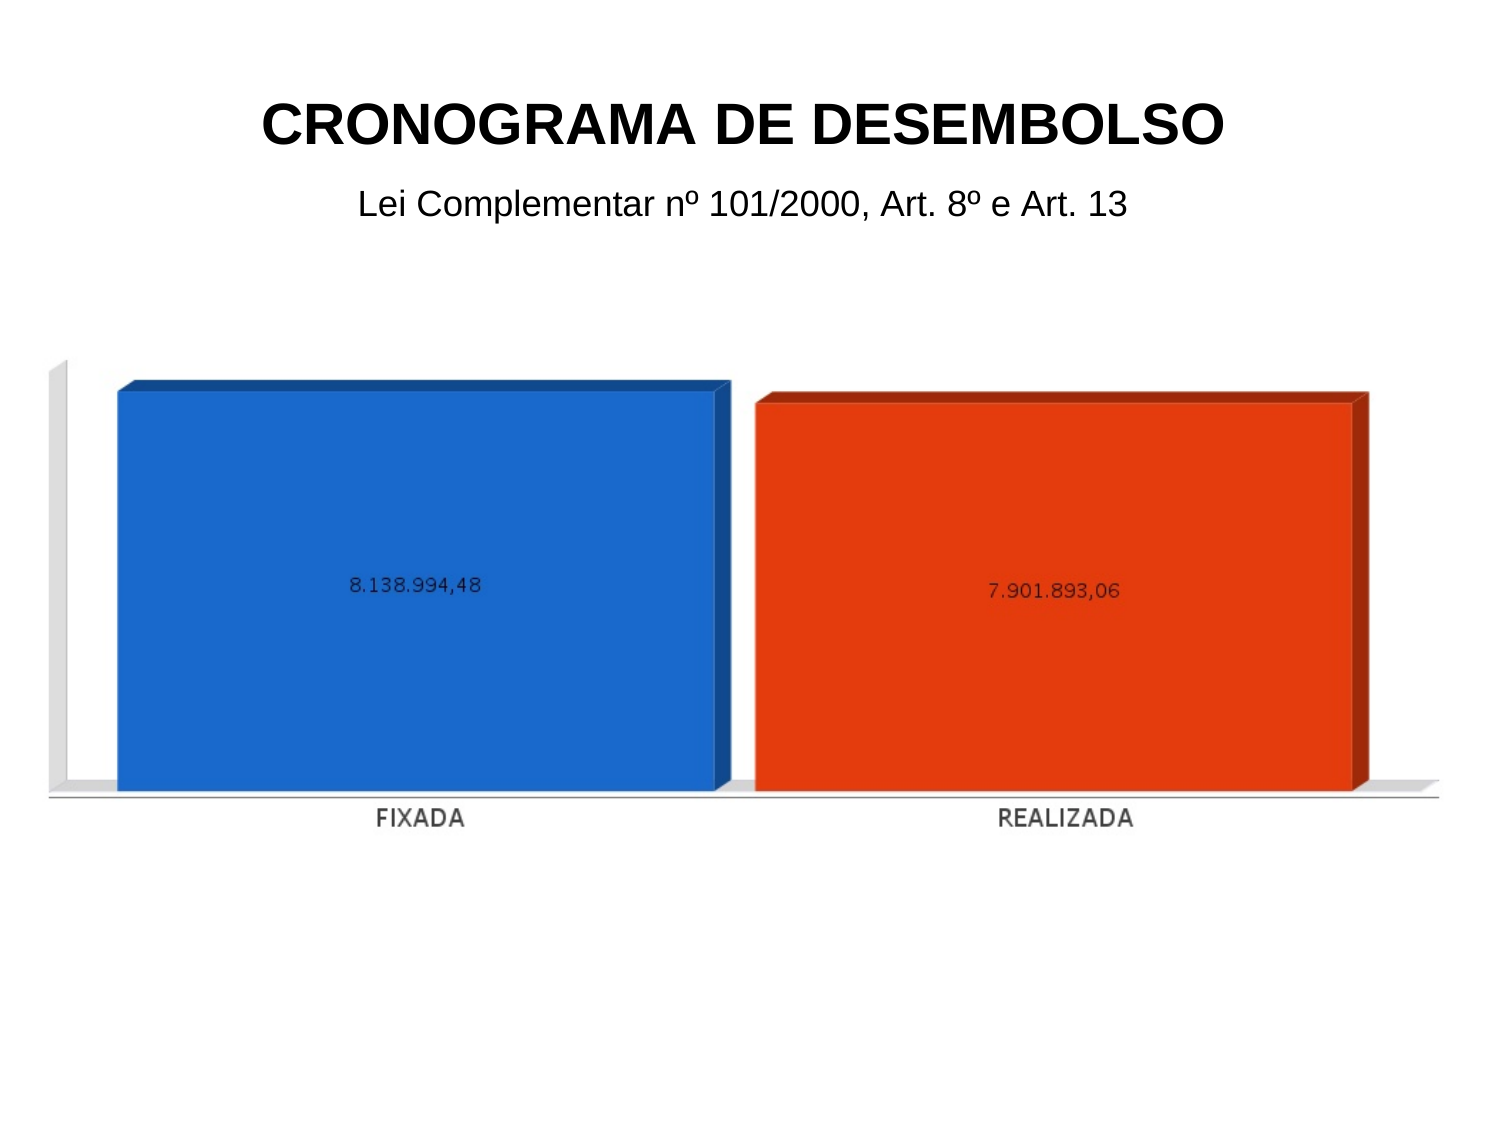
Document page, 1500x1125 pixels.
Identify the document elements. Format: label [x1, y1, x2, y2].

picture [21, 89, 1468, 864]
